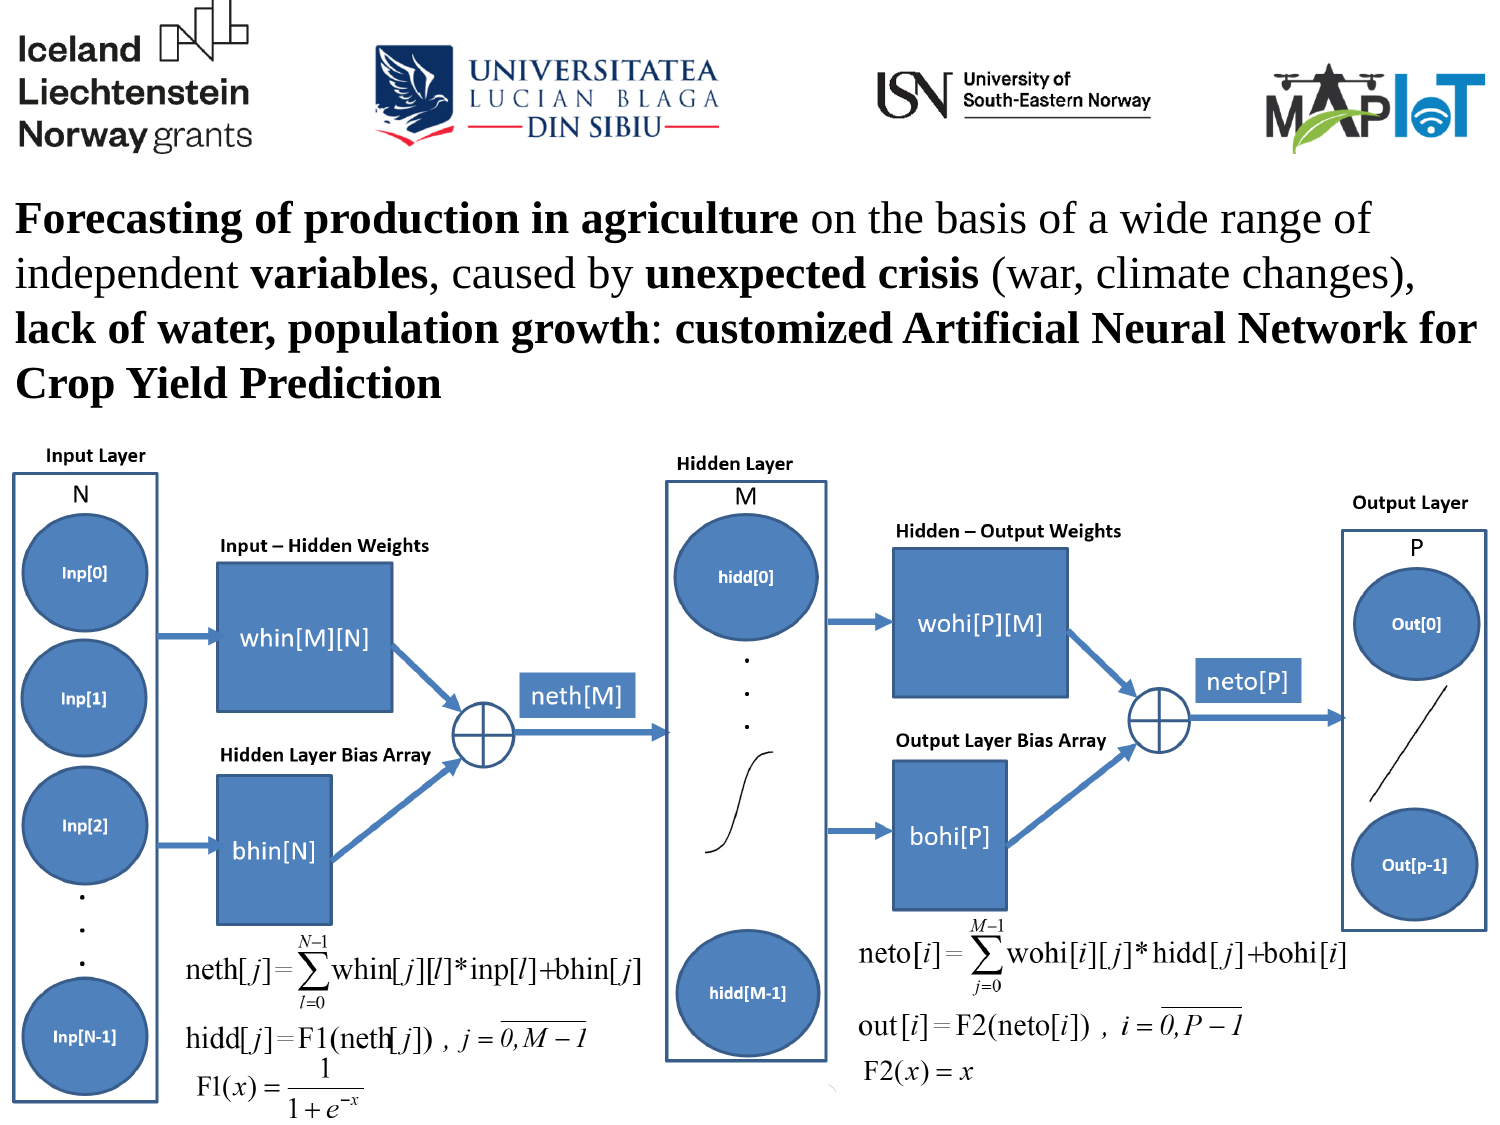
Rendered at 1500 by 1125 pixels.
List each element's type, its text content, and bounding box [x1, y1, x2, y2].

picture [0, 0, 1500, 154]
text_box Forecasting of production in agriculture on the basis of a wide range of independent variables, caused by unexpected crisis (war, climate changes), lack of water, population growth: customized Artificial Neural Network for Crop Yield Prediction [0, 179, 1500, 415]
picture [0, 443, 1500, 1125]
